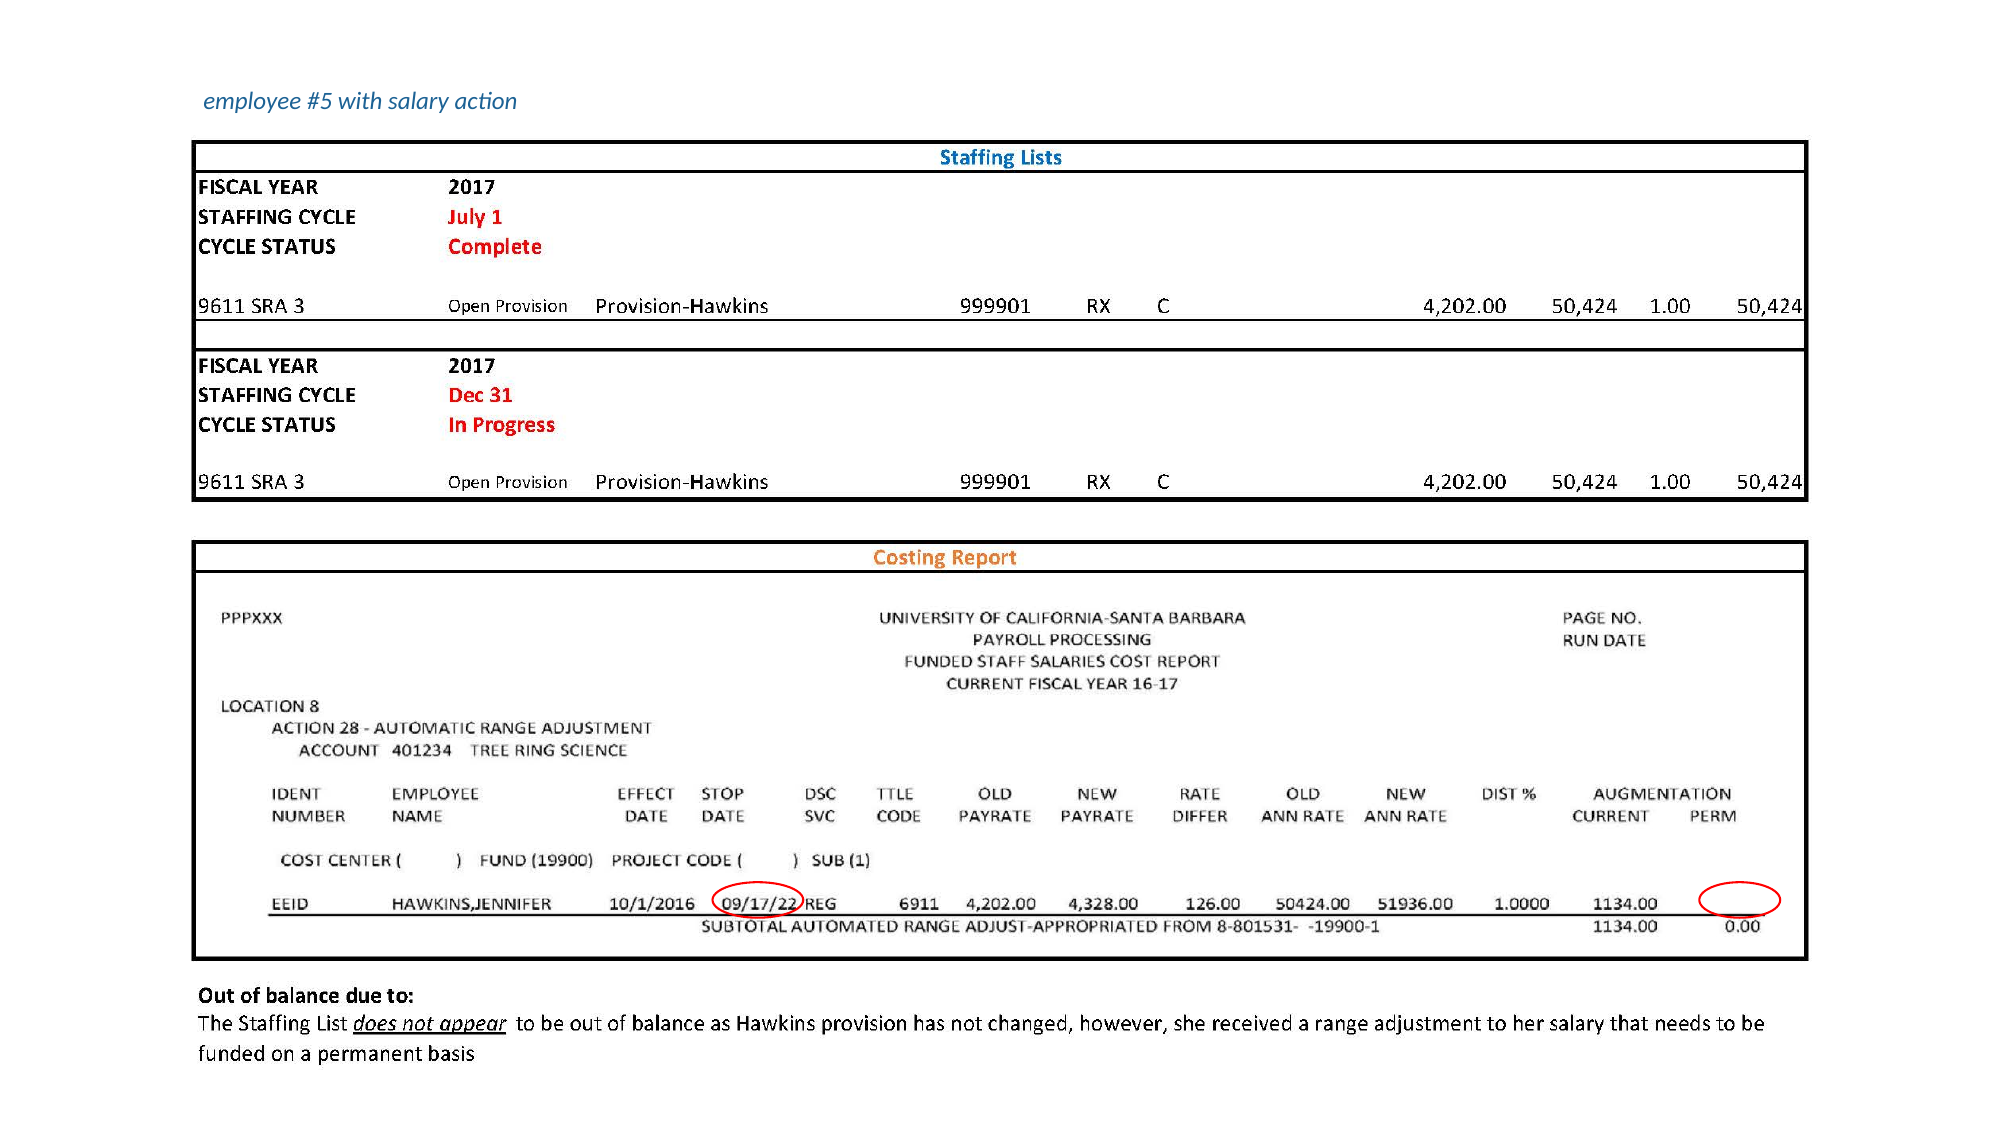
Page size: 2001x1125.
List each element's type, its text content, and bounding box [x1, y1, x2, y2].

text_box employee #5 with salary action [188, 76, 838, 122]
picture [184, 122, 1816, 1081]
